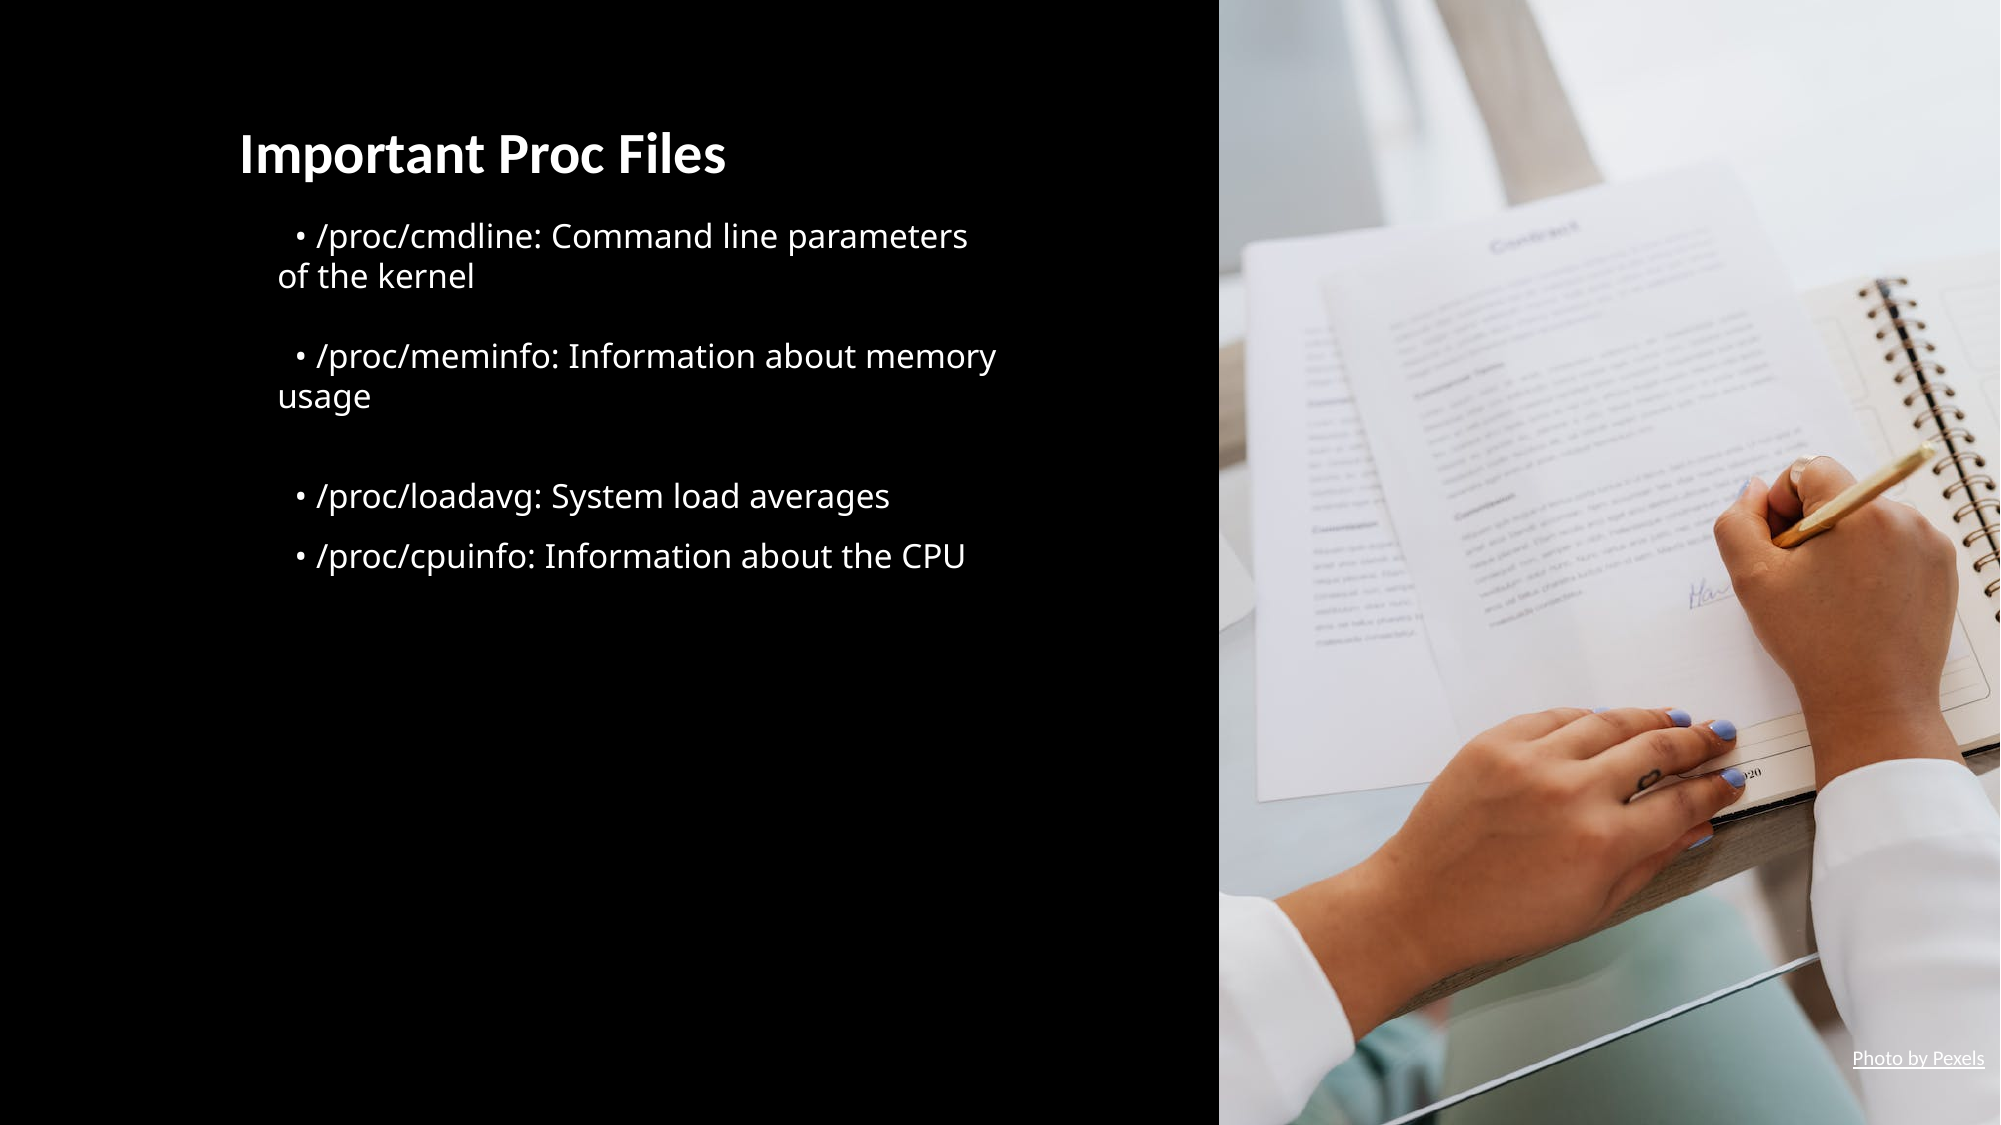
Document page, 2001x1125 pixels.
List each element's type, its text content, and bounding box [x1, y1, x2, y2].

picture [1219, 0, 2000, 1125]
text_box • /proc/cpuinfo: Information about the CPU [262, 517, 1013, 593]
text_box • /proc/cmdline: Command line parameters of the kernel [262, 217, 1013, 293]
text_box Important Proc Files [225, 112, 1219, 188]
text_box • /proc/meminfo: Information about memory usage [262, 337, 1013, 413]
text_box • /proc/loadavg: System load averages [262, 457, 1013, 517]
